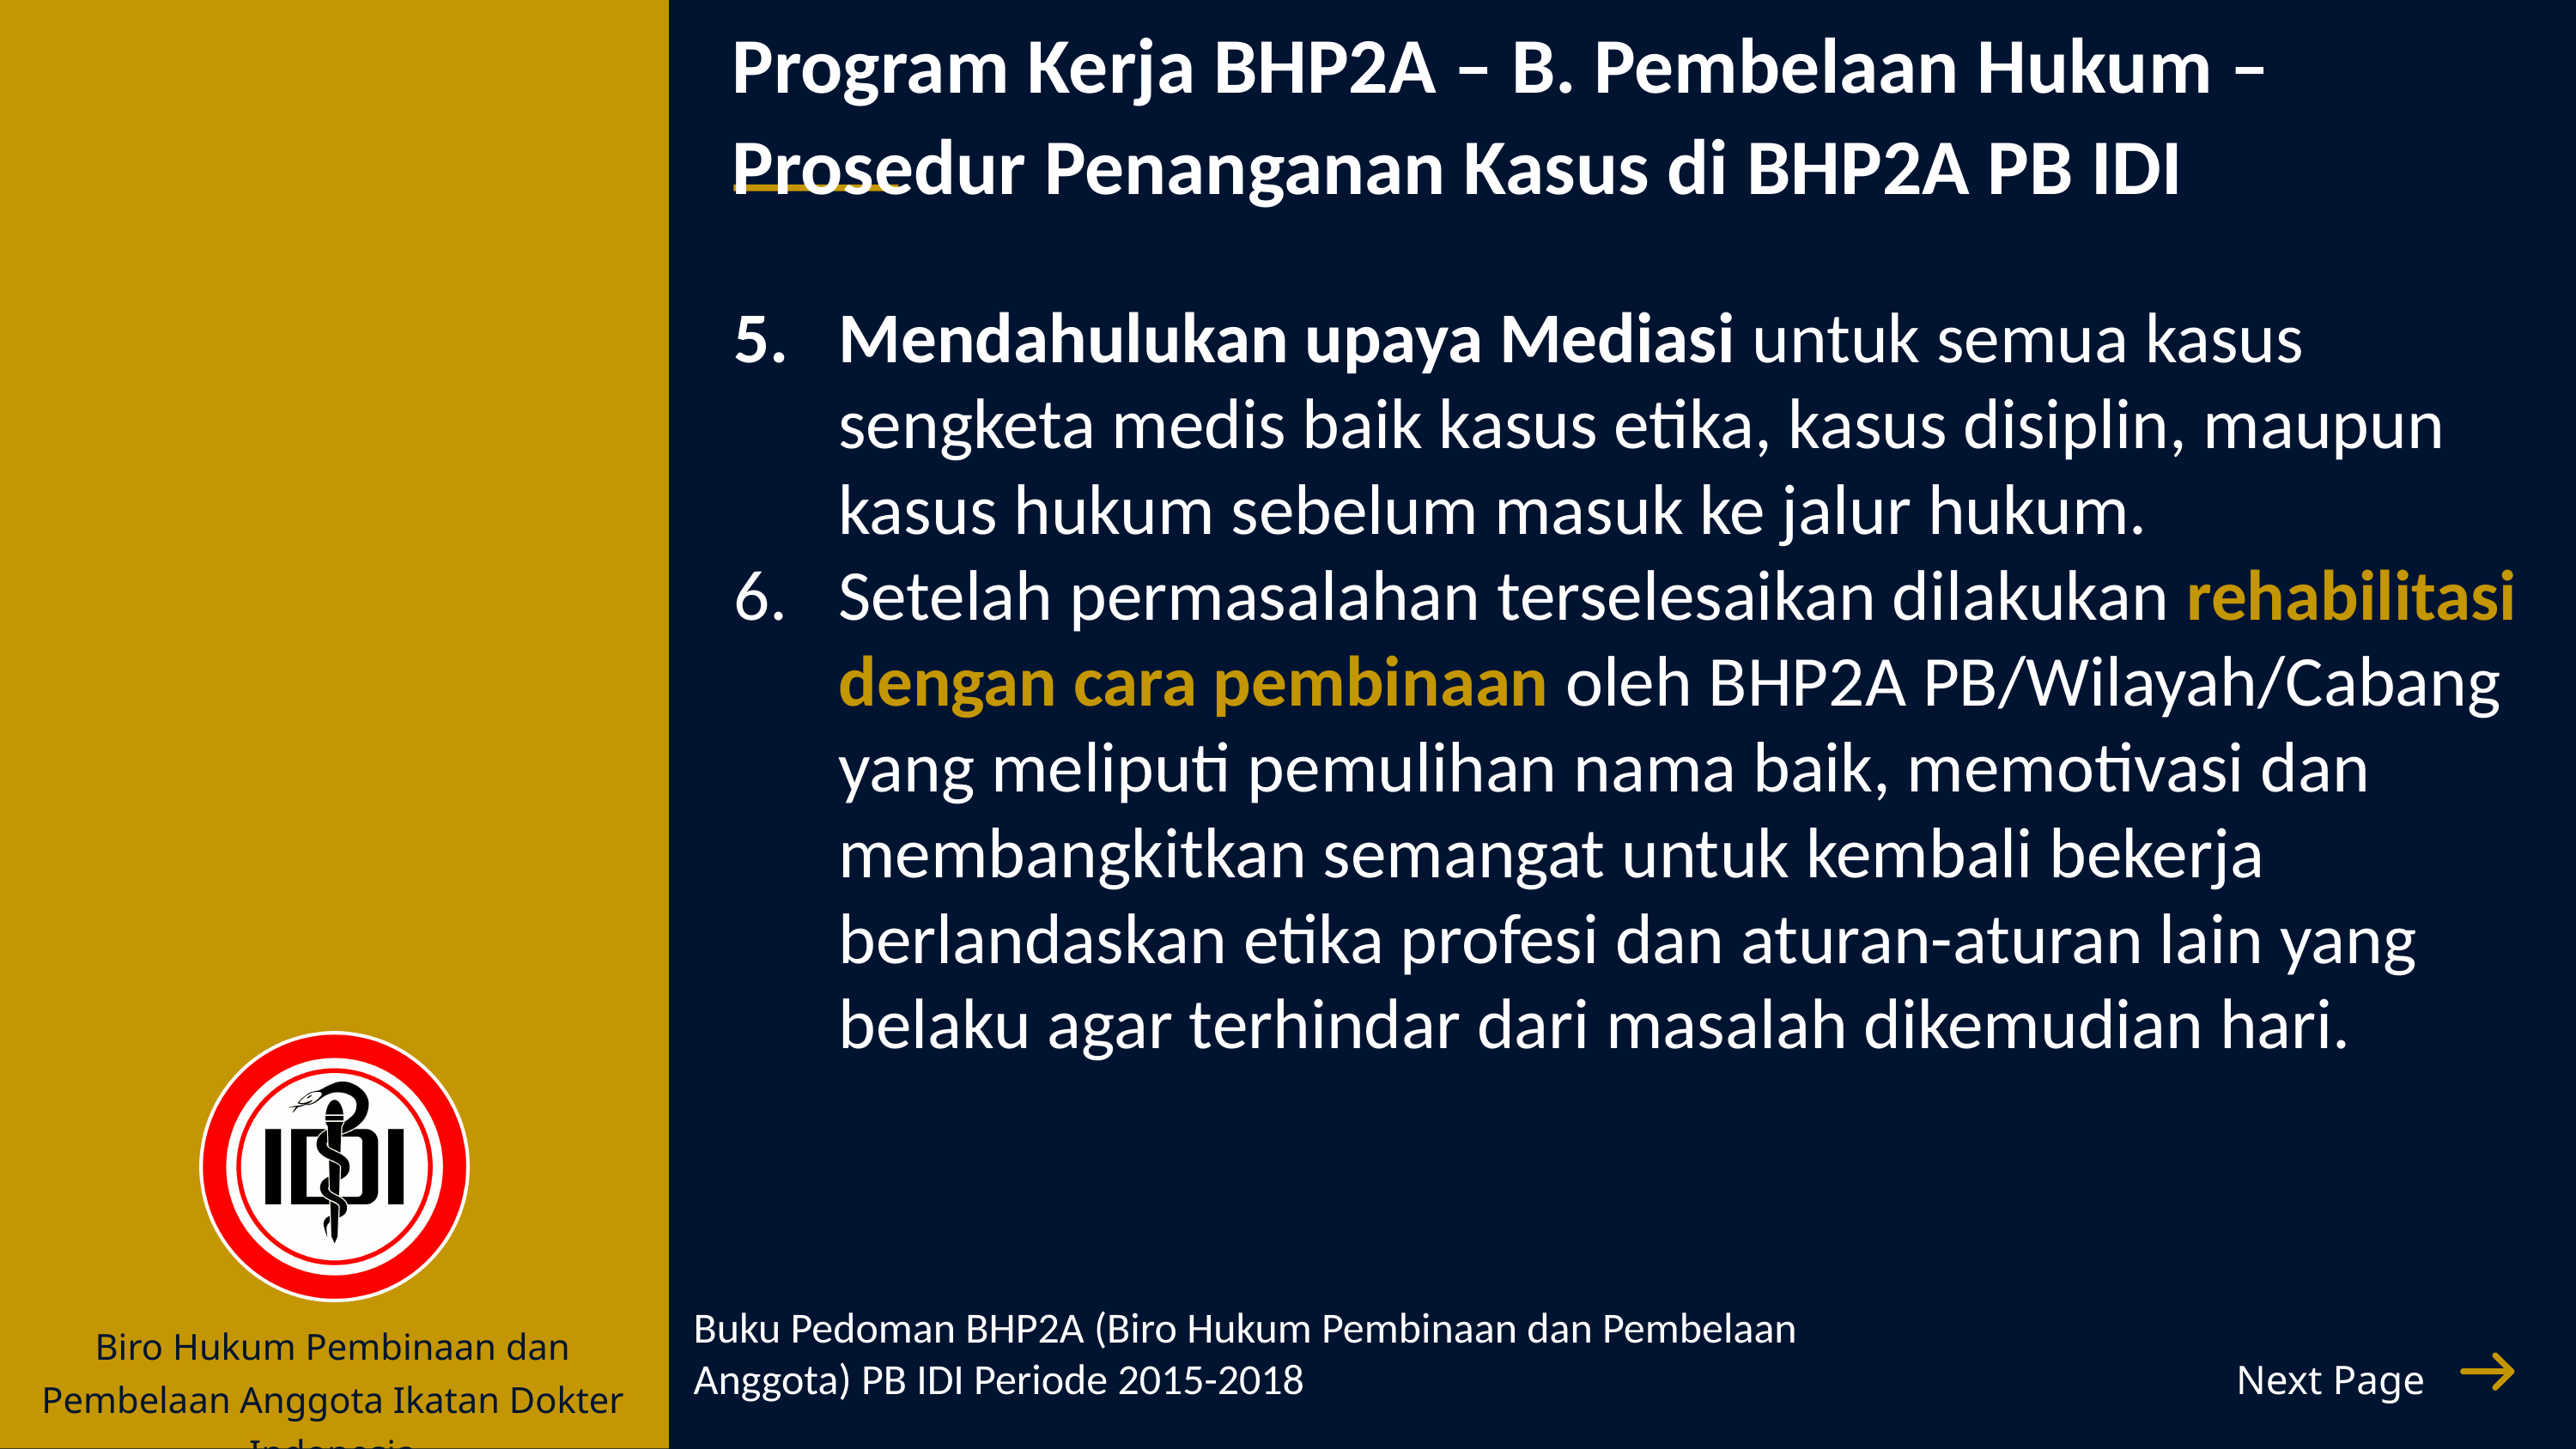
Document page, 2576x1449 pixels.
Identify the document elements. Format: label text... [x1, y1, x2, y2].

text_box Buku Pedoman BHP2A (Biro Hukum Pembinaan dan Pembelaan Anggota) PB IDI Periode 2015-2018 [680, 1294, 1969, 1410]
text_box Next Page [2200, 1347, 2461, 1403]
text_box Program Kerja BHP2A – B. Pembelaan Hukum – Prosedur Penanganan Kasus di BHP2A PB IDI [732, 8, 2564, 210]
picture [198, 1031, 470, 1302]
text_box Mendahulukan upaya Mediasi untuk semua kasus sengketa medis baik kasus etika, kasus disiplin, maupun kasus hukum sebelum masuk ke jalur hukum. Setelah permasalahan terselesaikan dilakukan rehabilitasi dengan cara pembinaan oleh BHP2A PB/Wilayah/Cabang yang meliputi pemulihan nama baik, memotivasi dan membangkitkan semangat untuk kembali bekerja berlandaskan etika profesi dan aturan-aturan lain yang belaku agar terhindar dari masalah dikemudian hari. [733, 290, 2566, 1149]
text_box Biro Hukum Pembinaan dan Pembelaan Anggota Ikatan Dokter Indonesia [10, 1314, 655, 1449]
picture [2460, 1352, 2515, 1391]
text_box [0, 0, 669, 1449]
